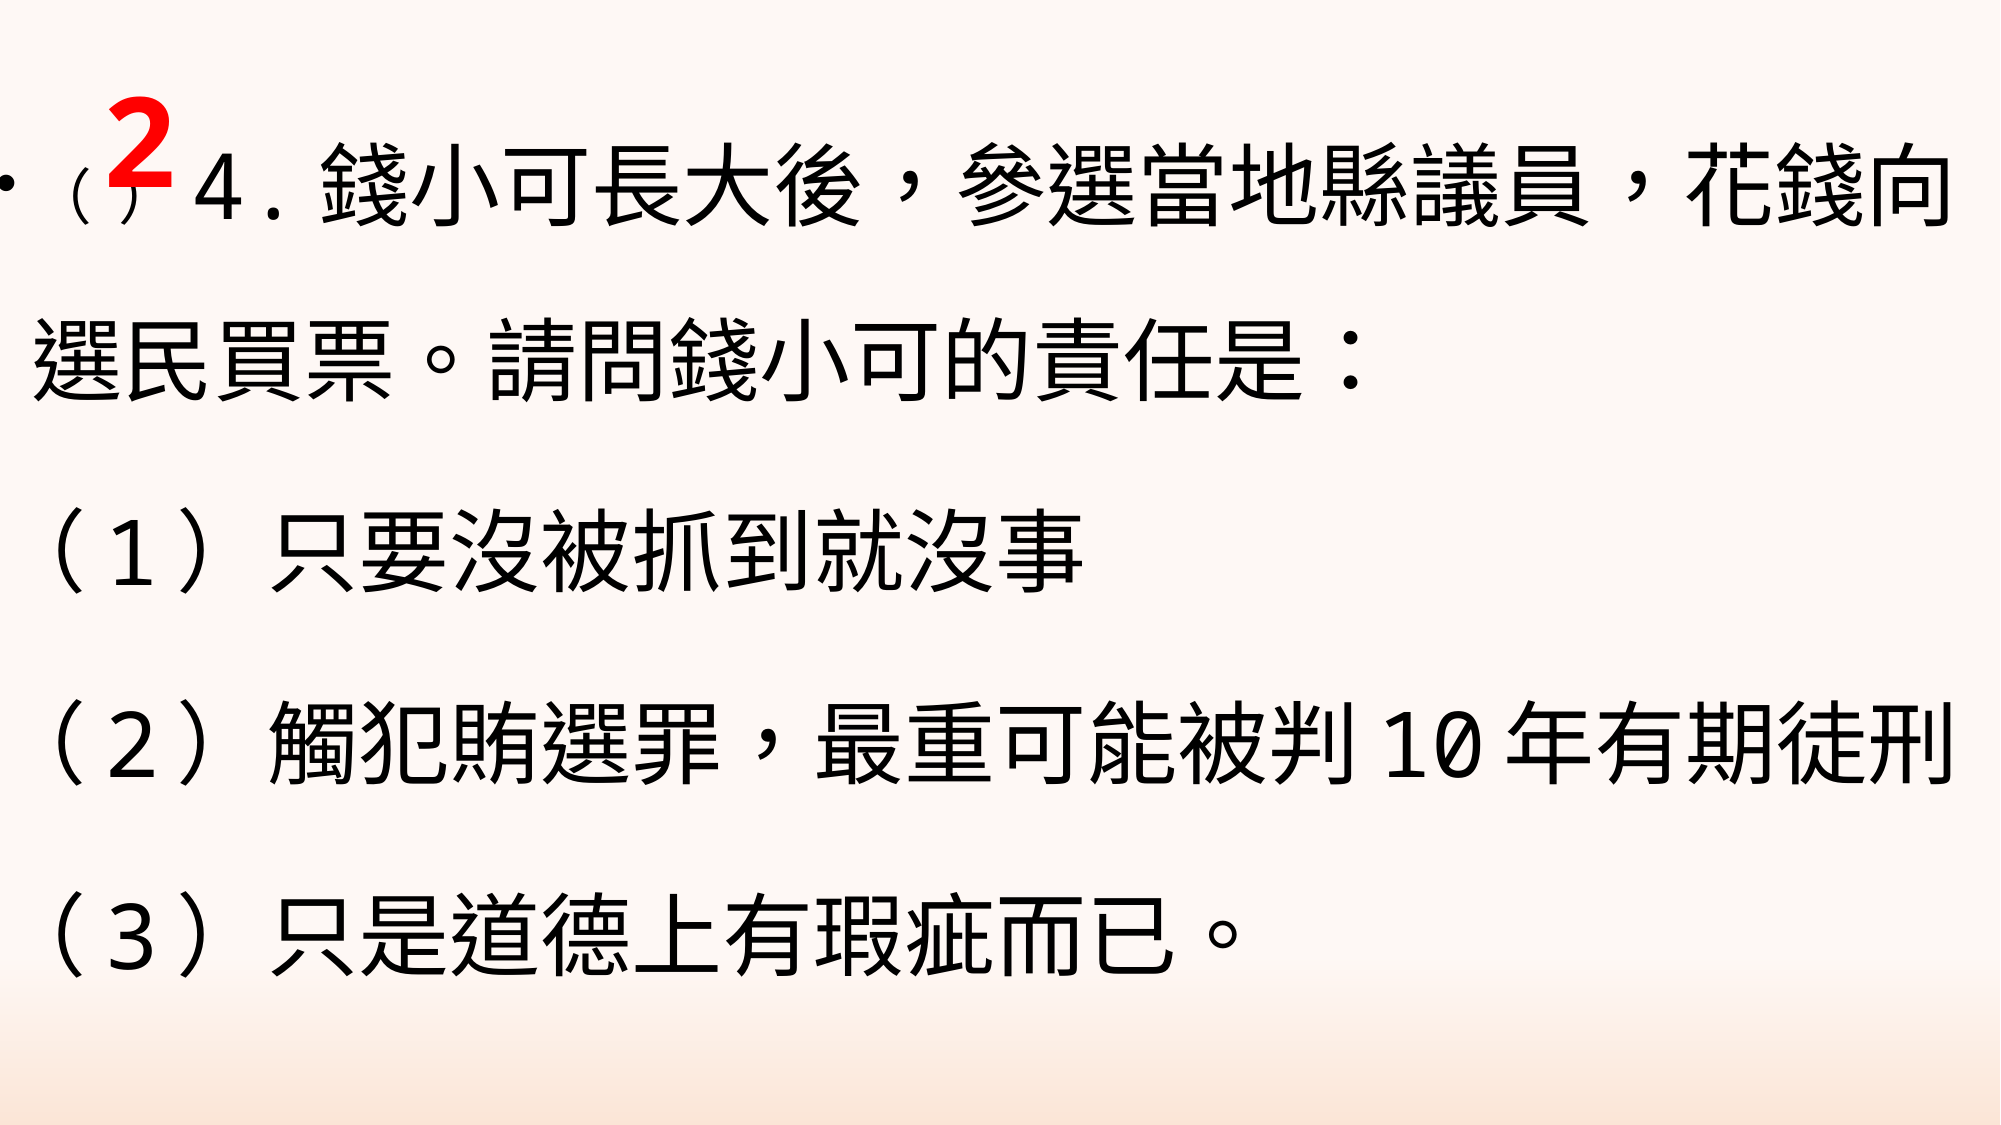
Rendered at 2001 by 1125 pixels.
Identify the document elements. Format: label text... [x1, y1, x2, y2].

text_box 2 [87, 55, 214, 220]
list （ ）4.錢小可長大後，參選當地縣議員，花錢向選民買票。請問錢小可的責任是： （1）只要沒被抓到就沒事 （2）觸犯賄選罪，最重可能被判10年有期徒刑 （3）只是道德上有瑕疵而已。 [0, 55, 1981, 1125]
